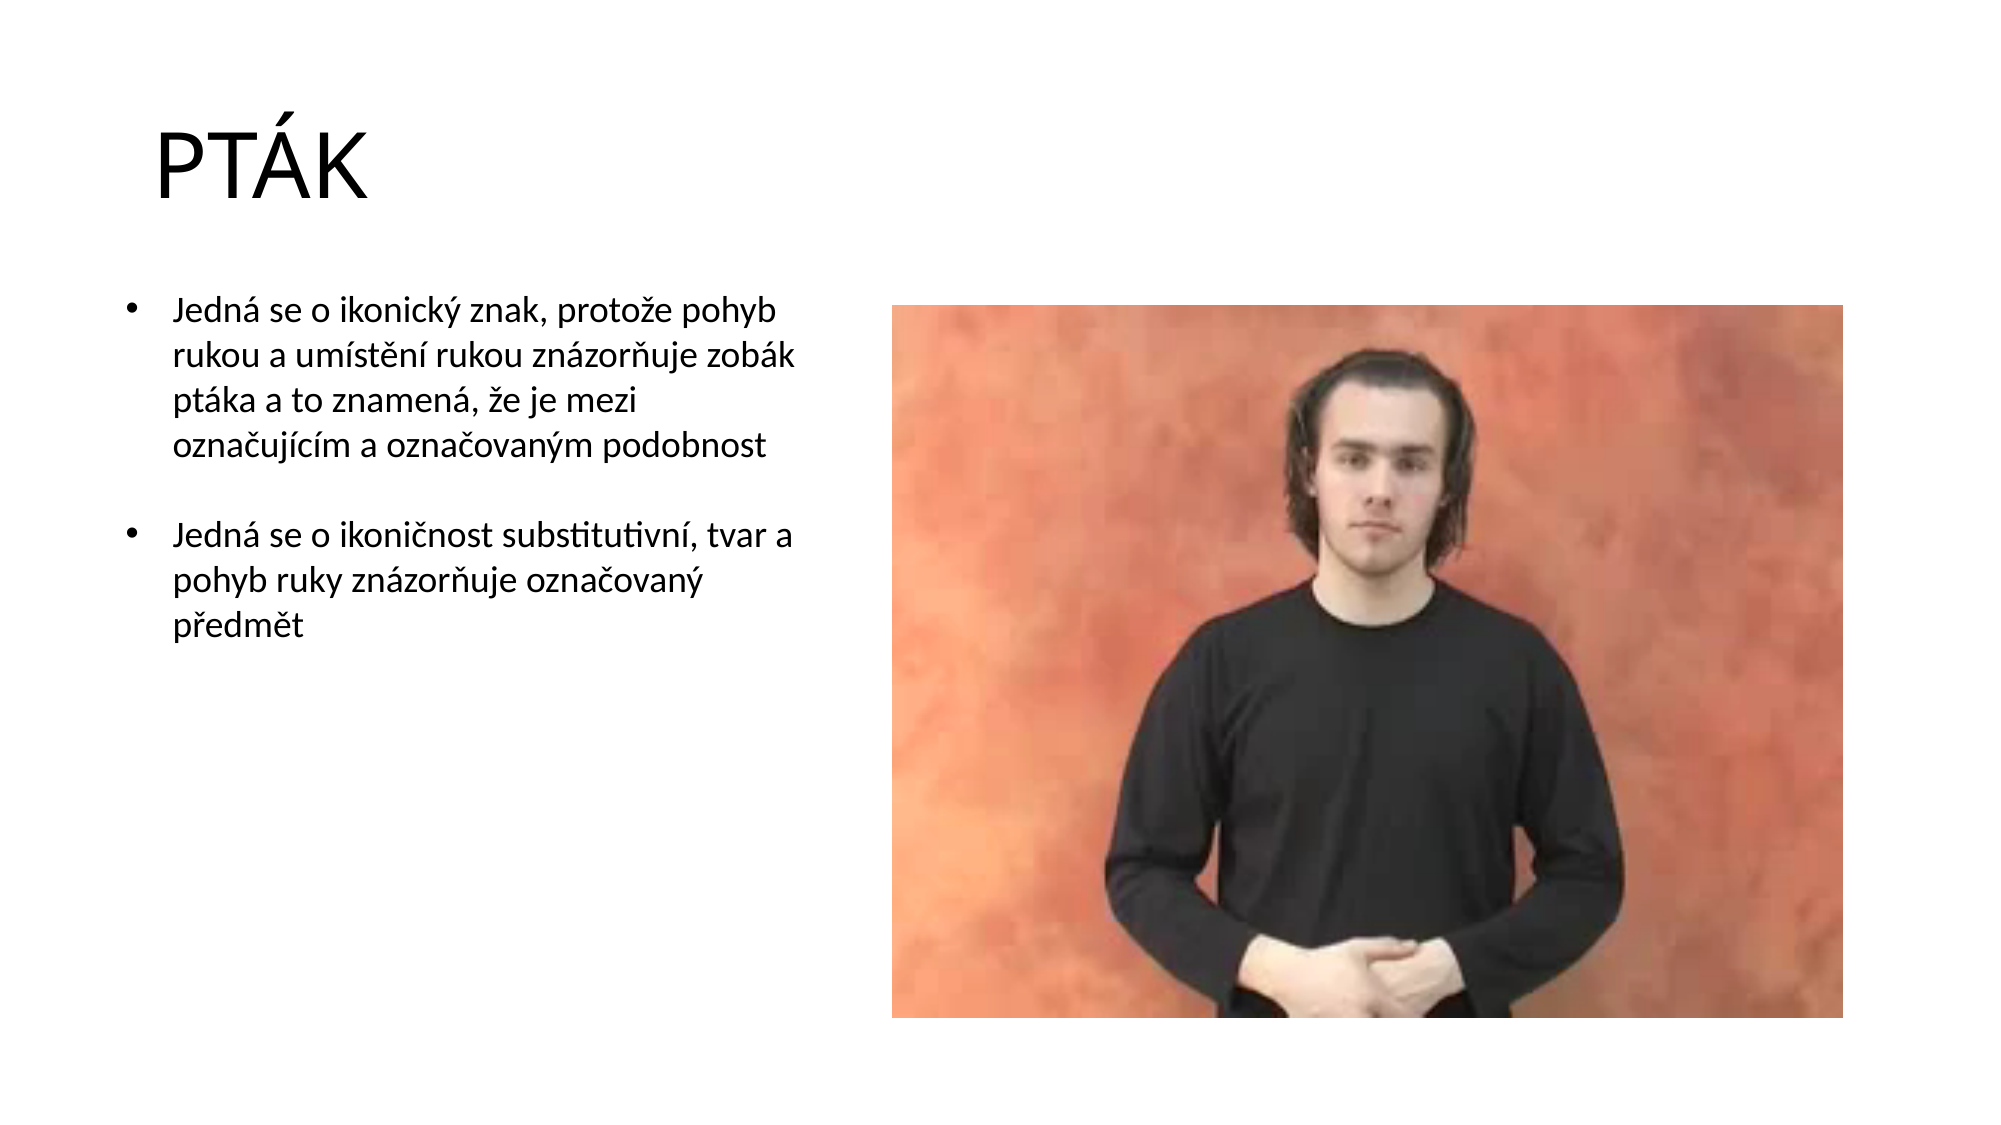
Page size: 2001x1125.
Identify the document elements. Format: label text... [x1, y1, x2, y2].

text_box Jedná se o ikonický znak, protože pohyb rukou a umístění rukou znázorňuje zobák ptáka a to znamená, že je mezi označujícím a označovaným podobnost Jedná se o ikoničnost substitutivní, tvar a pohyb ruky znázorňuje označovaný předmět [110, 277, 820, 652]
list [891, 304, 1844, 1019]
title PTÁK [137, 59, 1863, 278]
